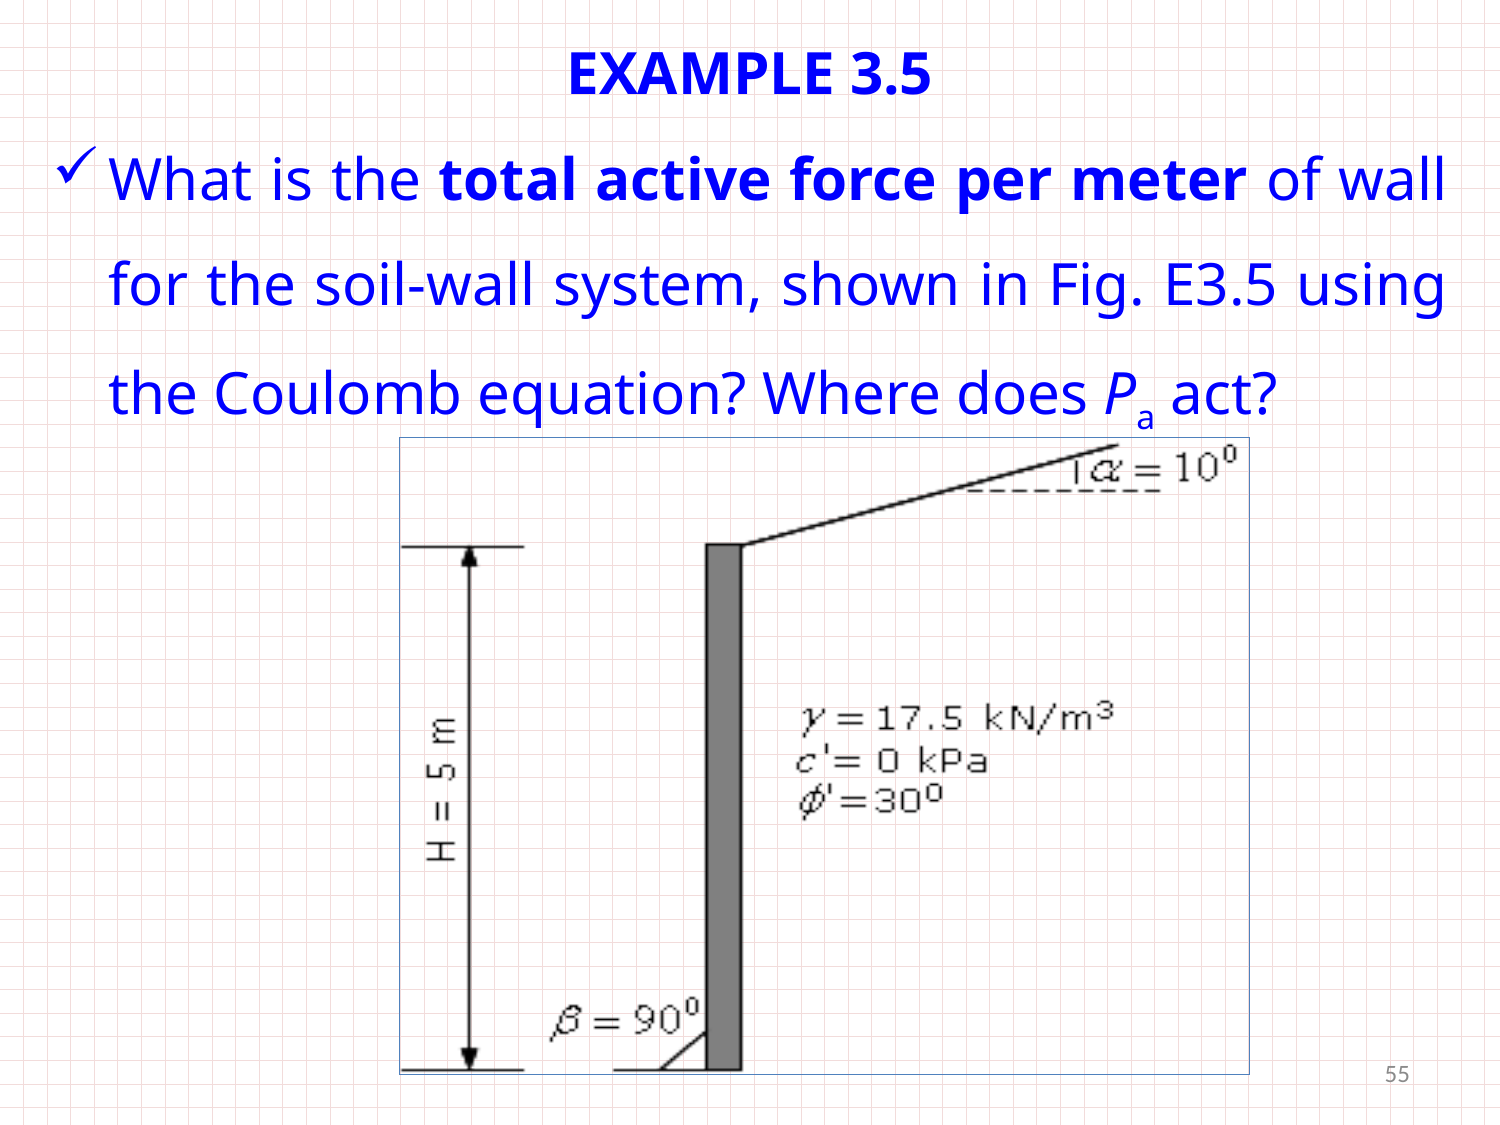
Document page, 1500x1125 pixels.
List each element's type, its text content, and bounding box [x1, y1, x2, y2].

picture [399, 437, 1251, 1076]
title EXAMPLE 3.5 [75, 24, 1425, 99]
slide_number 55 [1074, 1042, 1425, 1103]
list What is the total active force per meter of wall for the soil-wall system, shown in Fig. E3.5 using the Coulomb equation? Where does Pa act? [37, 99, 1463, 1005]
